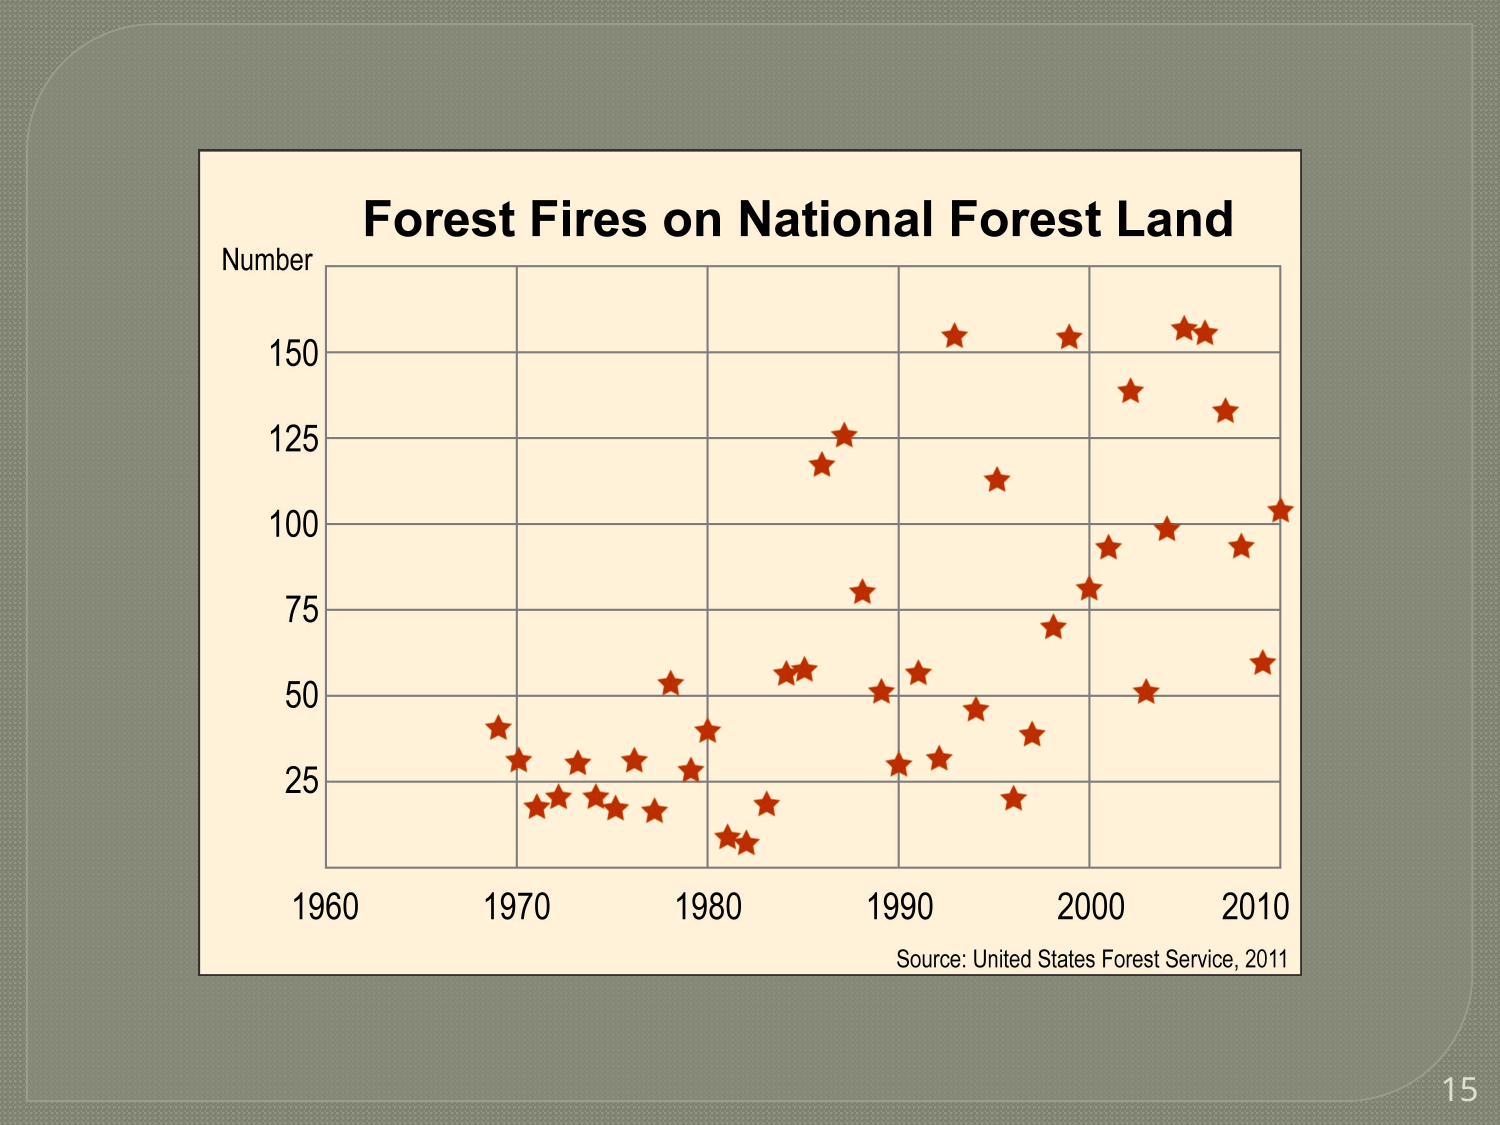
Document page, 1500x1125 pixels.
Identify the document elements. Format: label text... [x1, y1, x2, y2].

picture [197, 148, 1303, 976]
slide_number 15 [1417, 1068, 1494, 1114]
